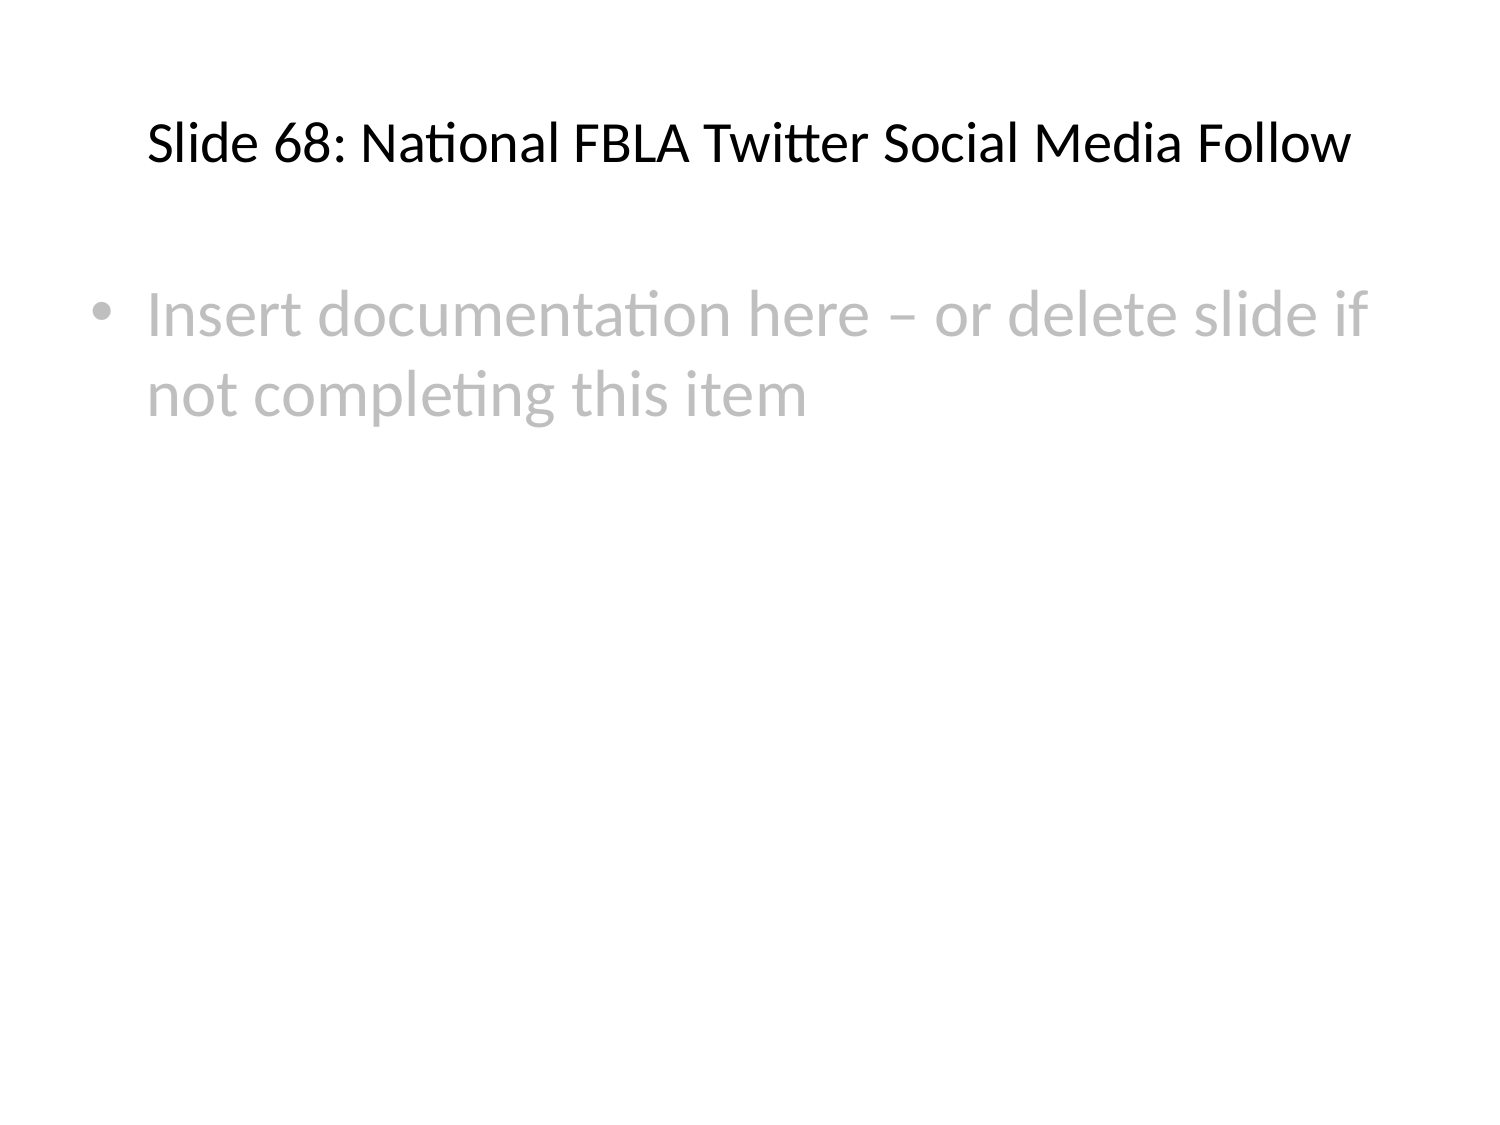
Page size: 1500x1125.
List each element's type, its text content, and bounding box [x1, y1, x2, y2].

title Slide 68: National FBLA Twitter Social Media Follow [75, 45, 1425, 233]
list Insert documentation here – or delete slide if not completing this item [75, 262, 1425, 1005]
